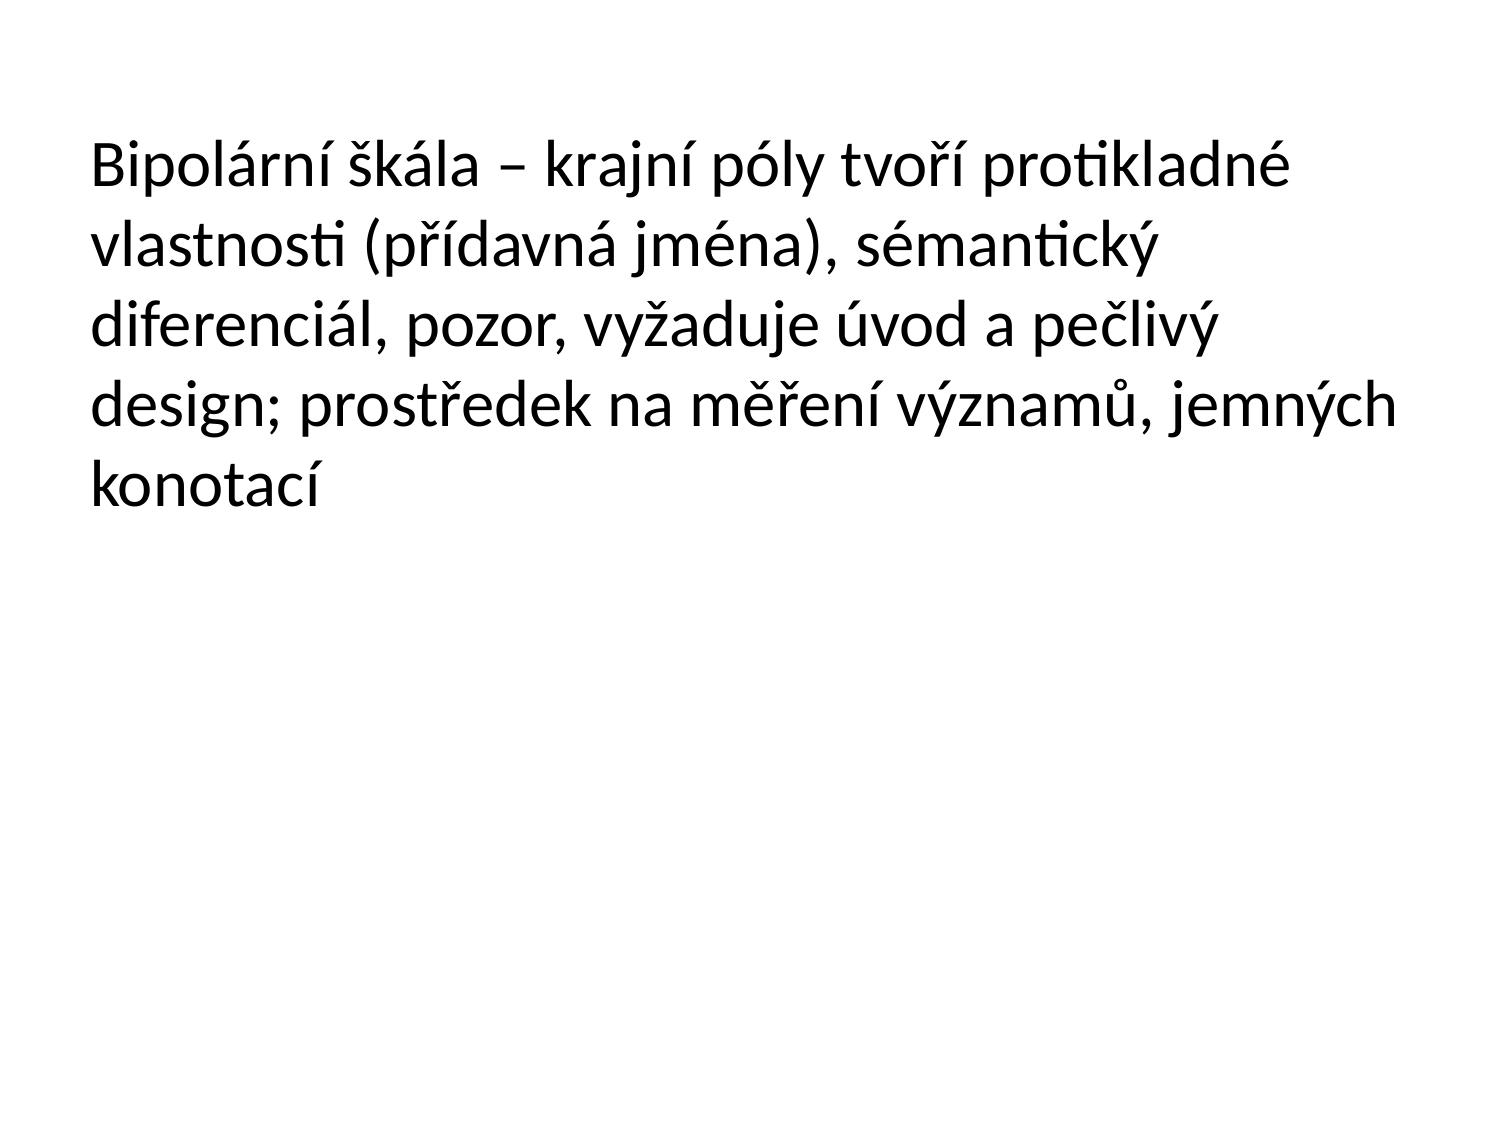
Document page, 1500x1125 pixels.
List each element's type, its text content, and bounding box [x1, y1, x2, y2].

list Bipolární škála – krajní póly tvoří protikladné vlastnosti (přídavná jména), sémantický diferenciál, pozor, vyžaduje úvod a pečlivý design; prostředek na měření významů, jemných konotací [75, 112, 1425, 1005]
